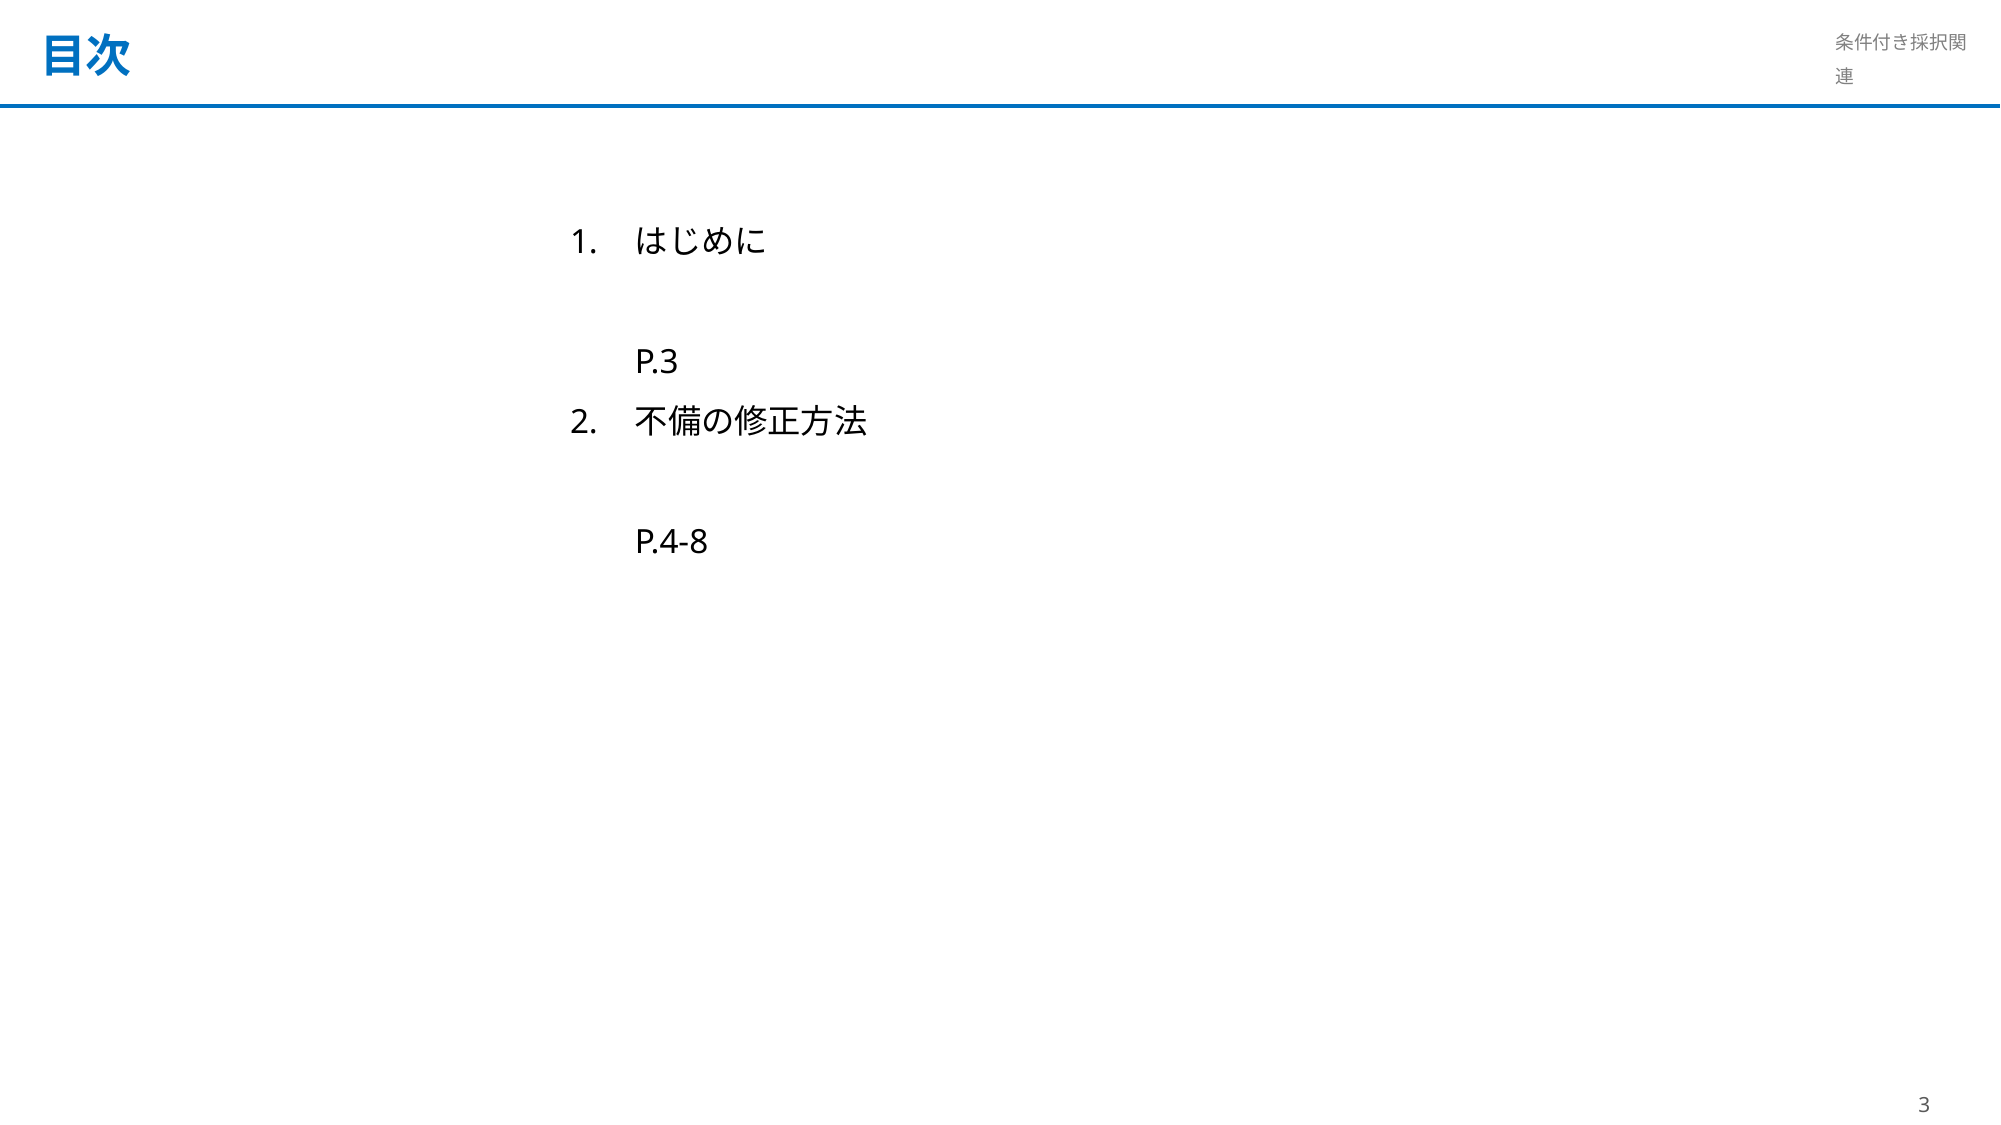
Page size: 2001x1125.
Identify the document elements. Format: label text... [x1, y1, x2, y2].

text_box はじめに P.3 不備の修正方法 P.4‐8 [531, 193, 1469, 341]
text_box 目次 [25, 17, 1283, 92]
